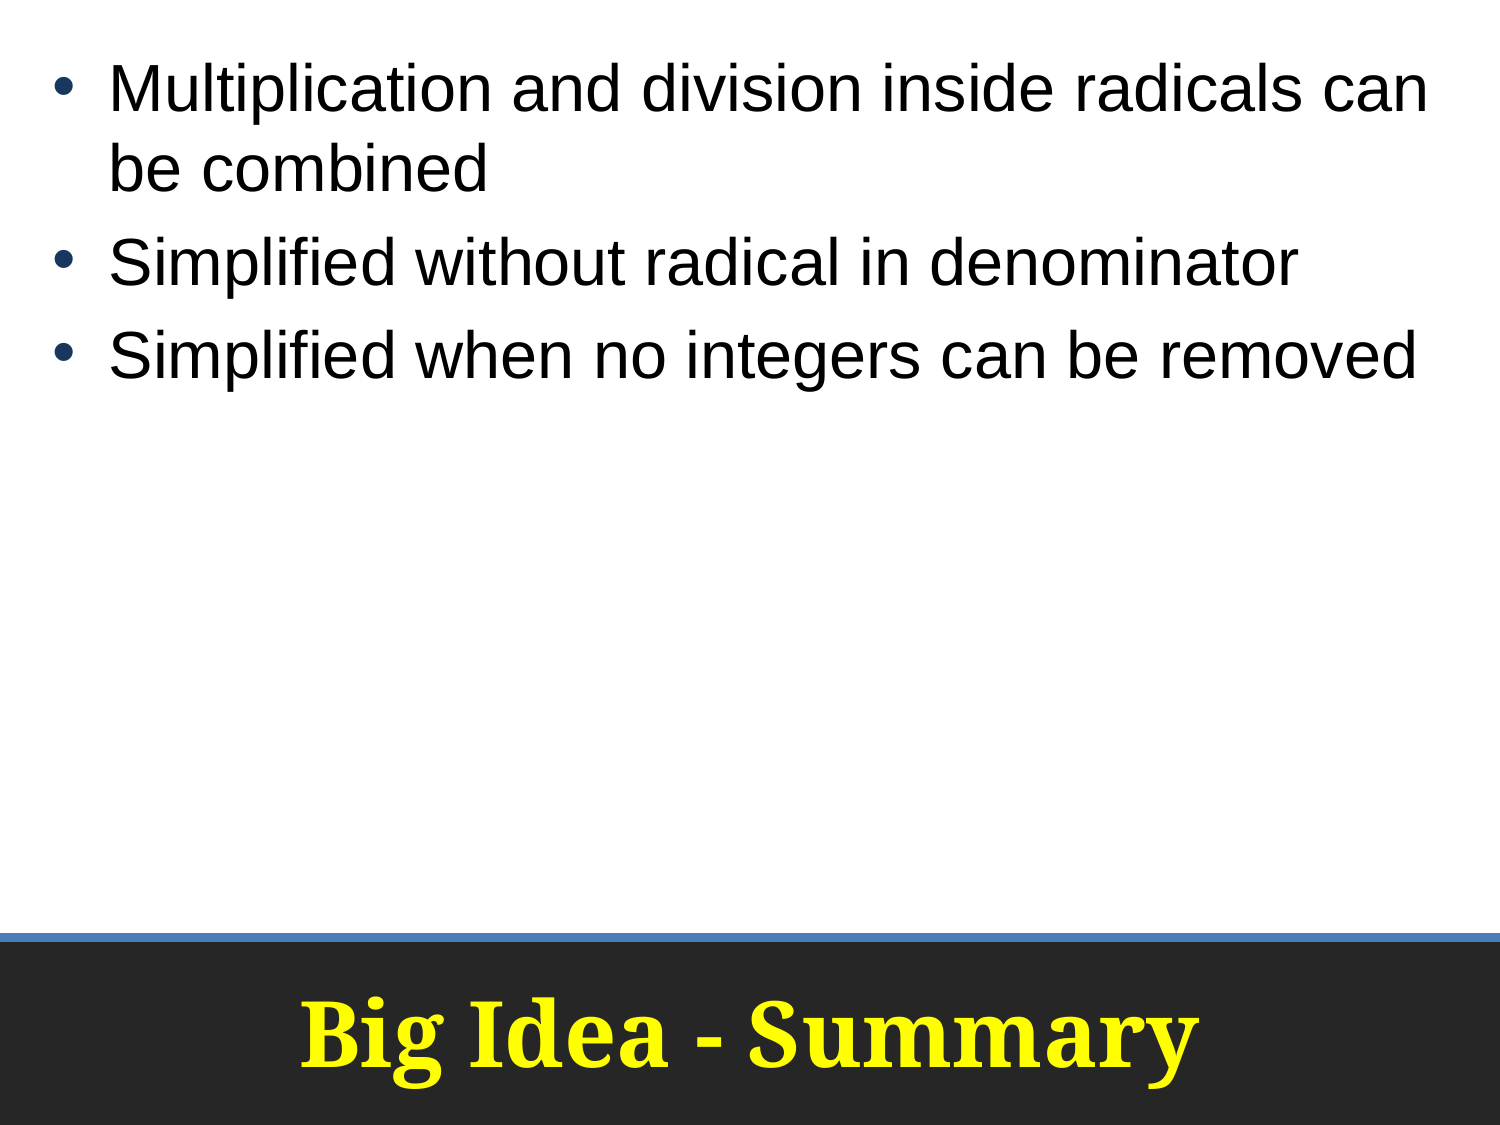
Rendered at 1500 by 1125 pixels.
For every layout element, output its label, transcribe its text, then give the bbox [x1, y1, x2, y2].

title Big Idea - Summary [37, 937, 1463, 1125]
list Multiplication and division inside radicals can be combined Simplified without radical in denominator Simplified when no integers can be removed [37, 37, 1463, 925]
